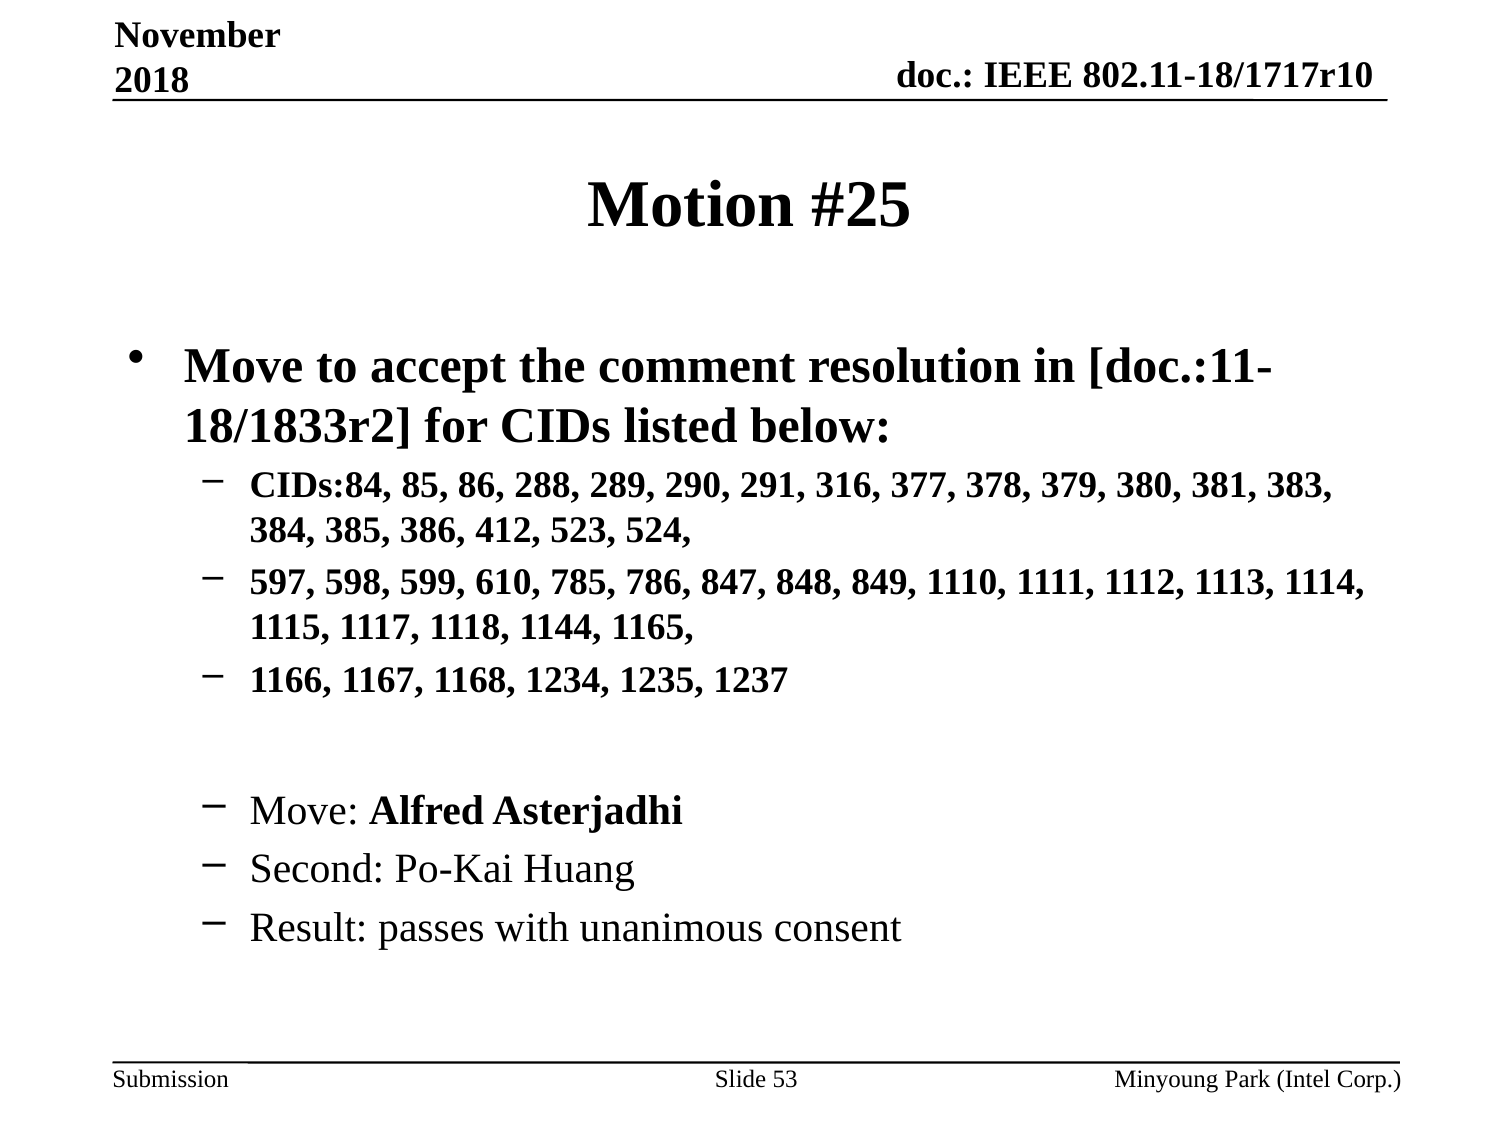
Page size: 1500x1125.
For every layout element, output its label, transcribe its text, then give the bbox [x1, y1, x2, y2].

slide_number Slide 53 [712, 1061, 800, 1093]
list Move to accept the comment resolution in [doc.:11-18/1833r2] for CIDs listed below: CIDs:84, 85, 86, 288, 289, 290, 291, 316, 377, 378, 379, 380, 381, 383, 384, 385, 386, 412, 523, 524, 597, 598, 599, 610, 785, 786, 847, 848, 849, 1110, 1111, 1112, 1113, 1114, 1115, 1117, 1118, 1144, 1165, 1166, 1167, 1168, 1234, 1235, 1237 Move: Alfred Asterjadhi Second: Po-Kai Huang Result: passes with unanimous consent [112, 324, 1388, 1000]
title Motion #25 [112, 112, 1388, 288]
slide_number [114, 54, 335, 101]
footer Minyoung Park (Intel Corp.) [949, 1061, 1402, 1093]
